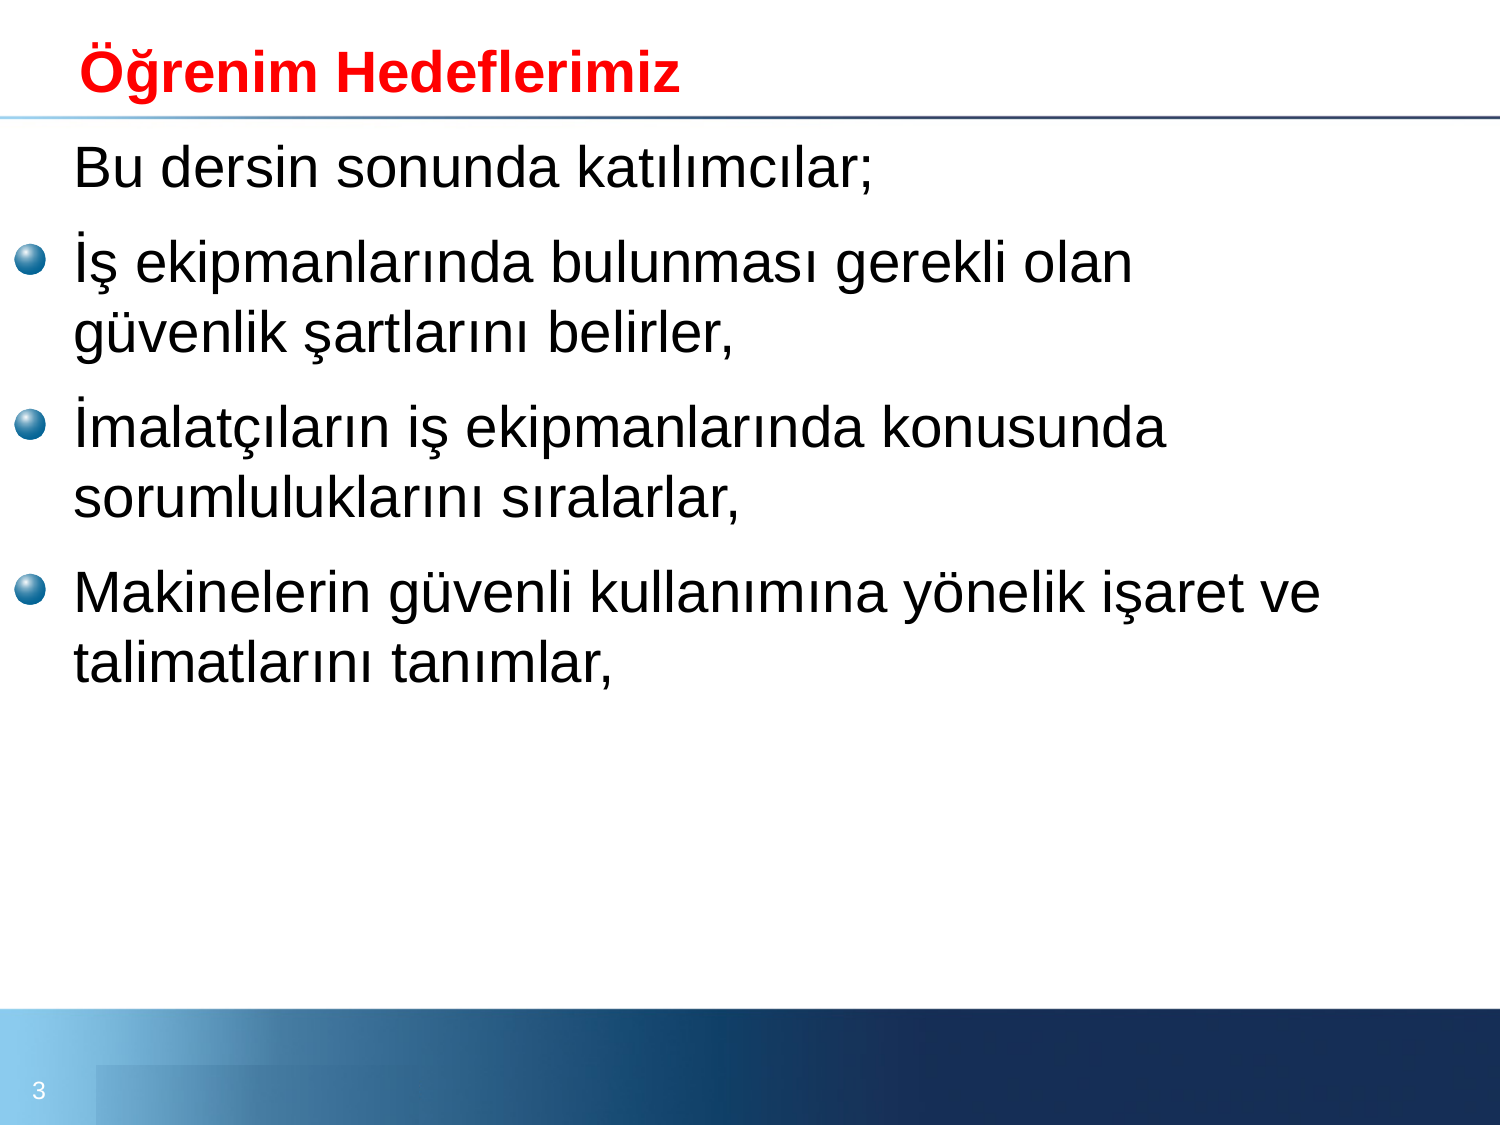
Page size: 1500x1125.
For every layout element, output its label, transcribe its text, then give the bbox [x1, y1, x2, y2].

picture [37, 430, 46, 440]
picture [14, 573, 46, 605]
picture [37, 265, 46, 275]
picture [14, 408, 46, 440]
text_box Öğrenim Hedeflerimiz Bu dersin sonunda katılımcılar; İş ekipmanlarında bulunması gerekli olan güvenlik şartlarını belirler, İmalatçıların iş ekipmanlarında konusunda sorumluluklarını sıralarlar, Makinelerin güvenli kullanımına yönelik işaret ve talimatlarını tanımlar, [0, 27, 1375, 701]
picture [0, 0, 1500, 1125]
picture [37, 595, 46, 605]
picture [14, 243, 46, 275]
slide_number 3 [16, 1066, 110, 1110]
